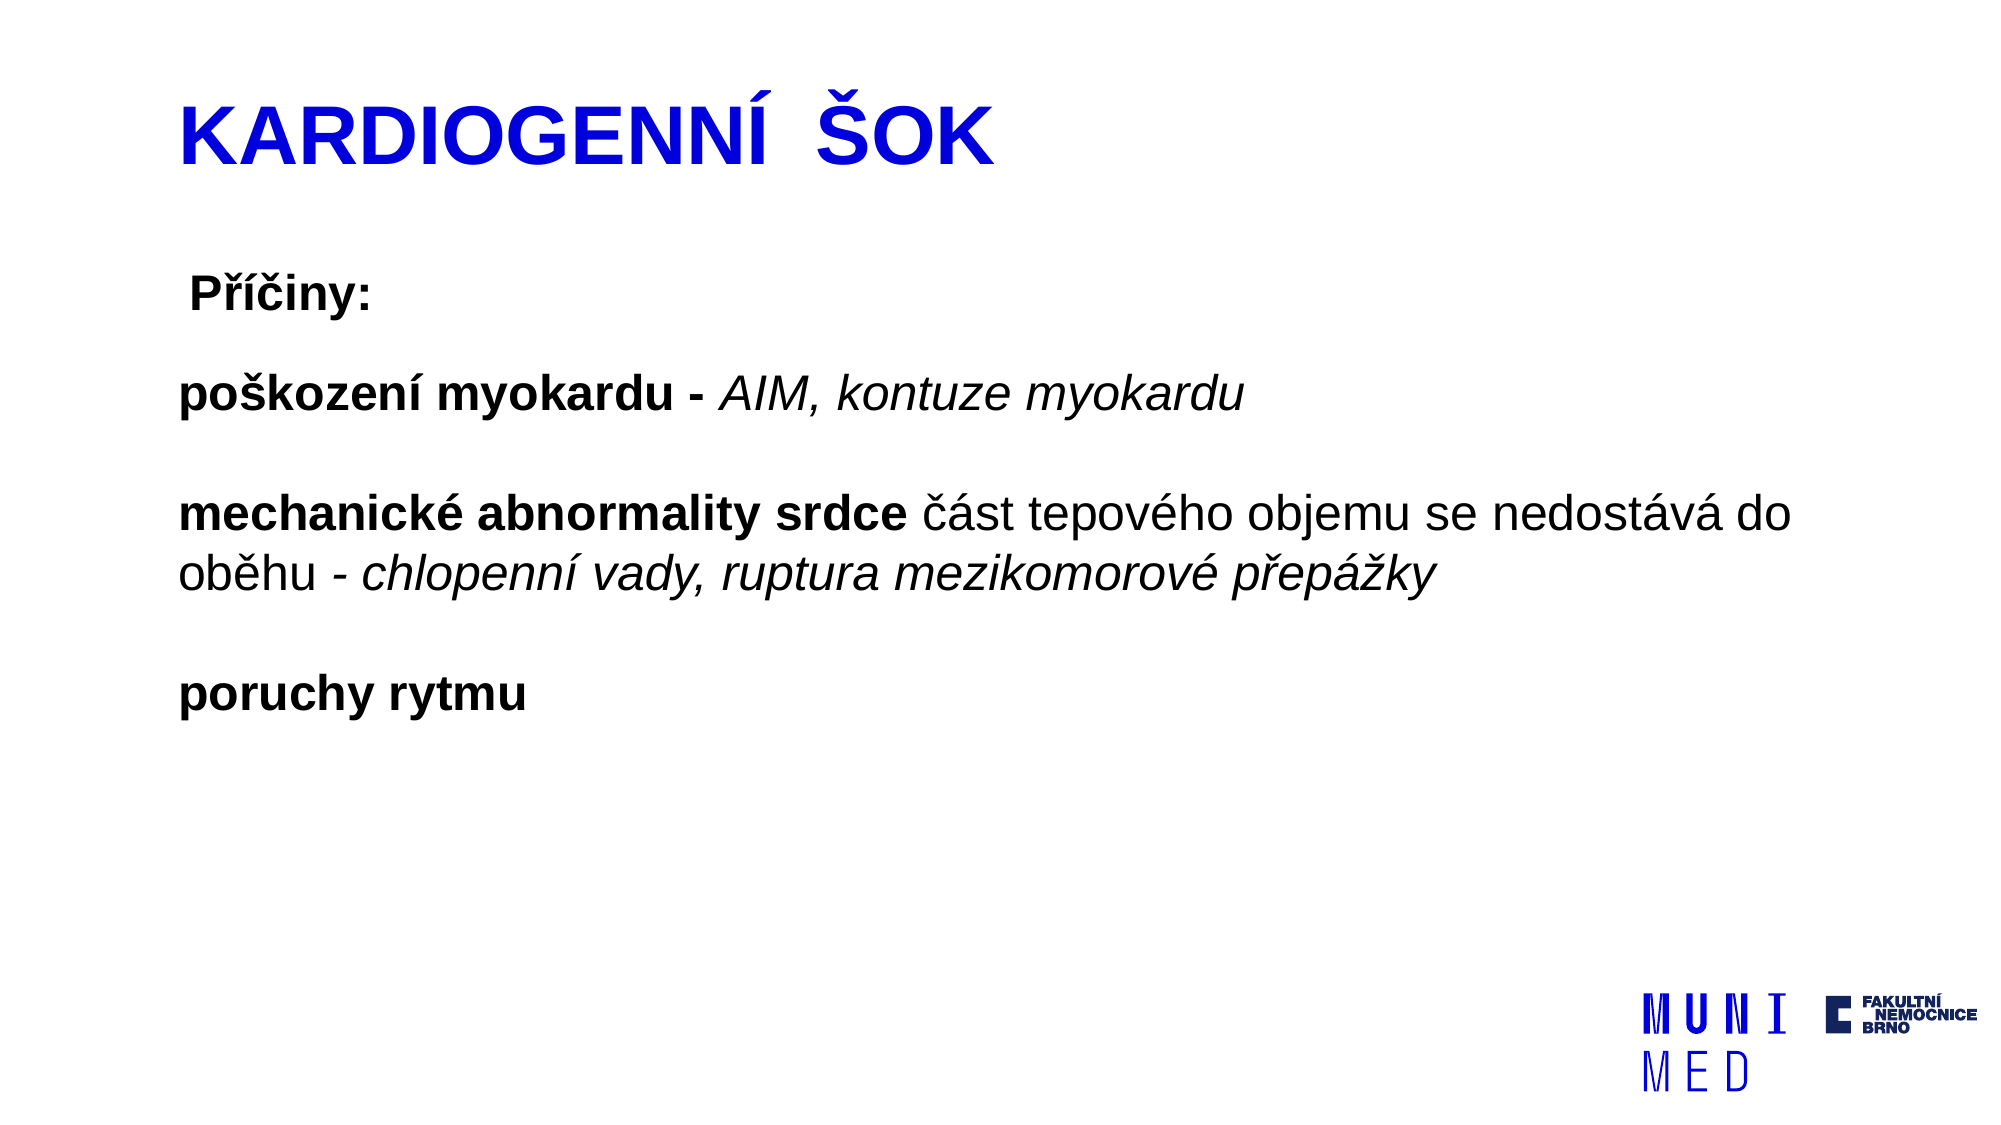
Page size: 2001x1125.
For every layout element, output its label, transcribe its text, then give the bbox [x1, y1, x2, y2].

title KARDIOGENNÍ ŠOK [178, 98, 1454, 260]
list Příčiny: poškození myokardu - AIM, kontuze myokardu mechanické abnormality srdce část tepového objemu se nedostává do oběhu - chlopenní vady, ruptura mezikomorové přepážky poruchy rytmu [178, 260, 1850, 1049]
